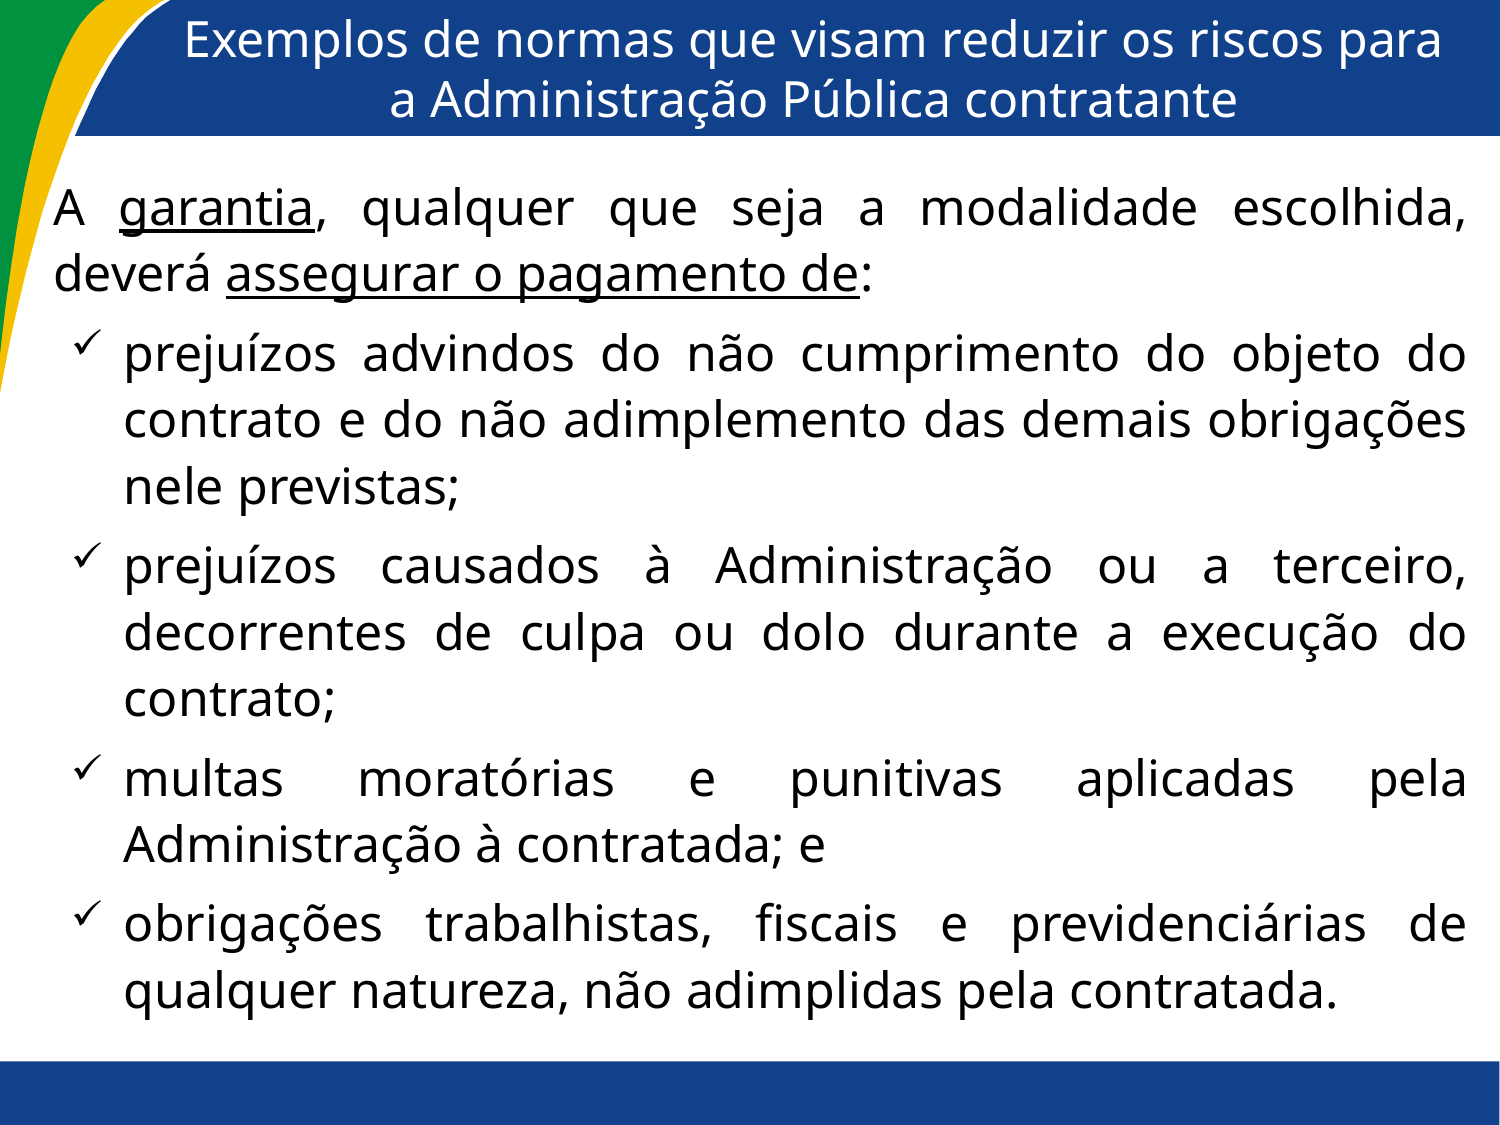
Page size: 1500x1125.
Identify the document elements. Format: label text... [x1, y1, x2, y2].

title Exemplos de normas que visam reduzir os riscos para a Administração Pública contratante [182, 0, 1446, 135]
list A garantia, qualquer que seja a modalidade escolhida, deverá assegurar o pagamento de: prejuízos advindos do não cumprimento do objeto do contrato e do não adimplemento das demais obrigações nele previstas; prejuízos causados à Administração ou a terceiro, decorrentes de culpa ou dolo durante a execução do contrato; multas moratórias e punitivas aplicadas pela Administração à contratada; e obrigações trabalhistas, fiscais e previdenciárias de qualquer natureza, não adimplidas pela contratada. [53, 160, 1469, 999]
